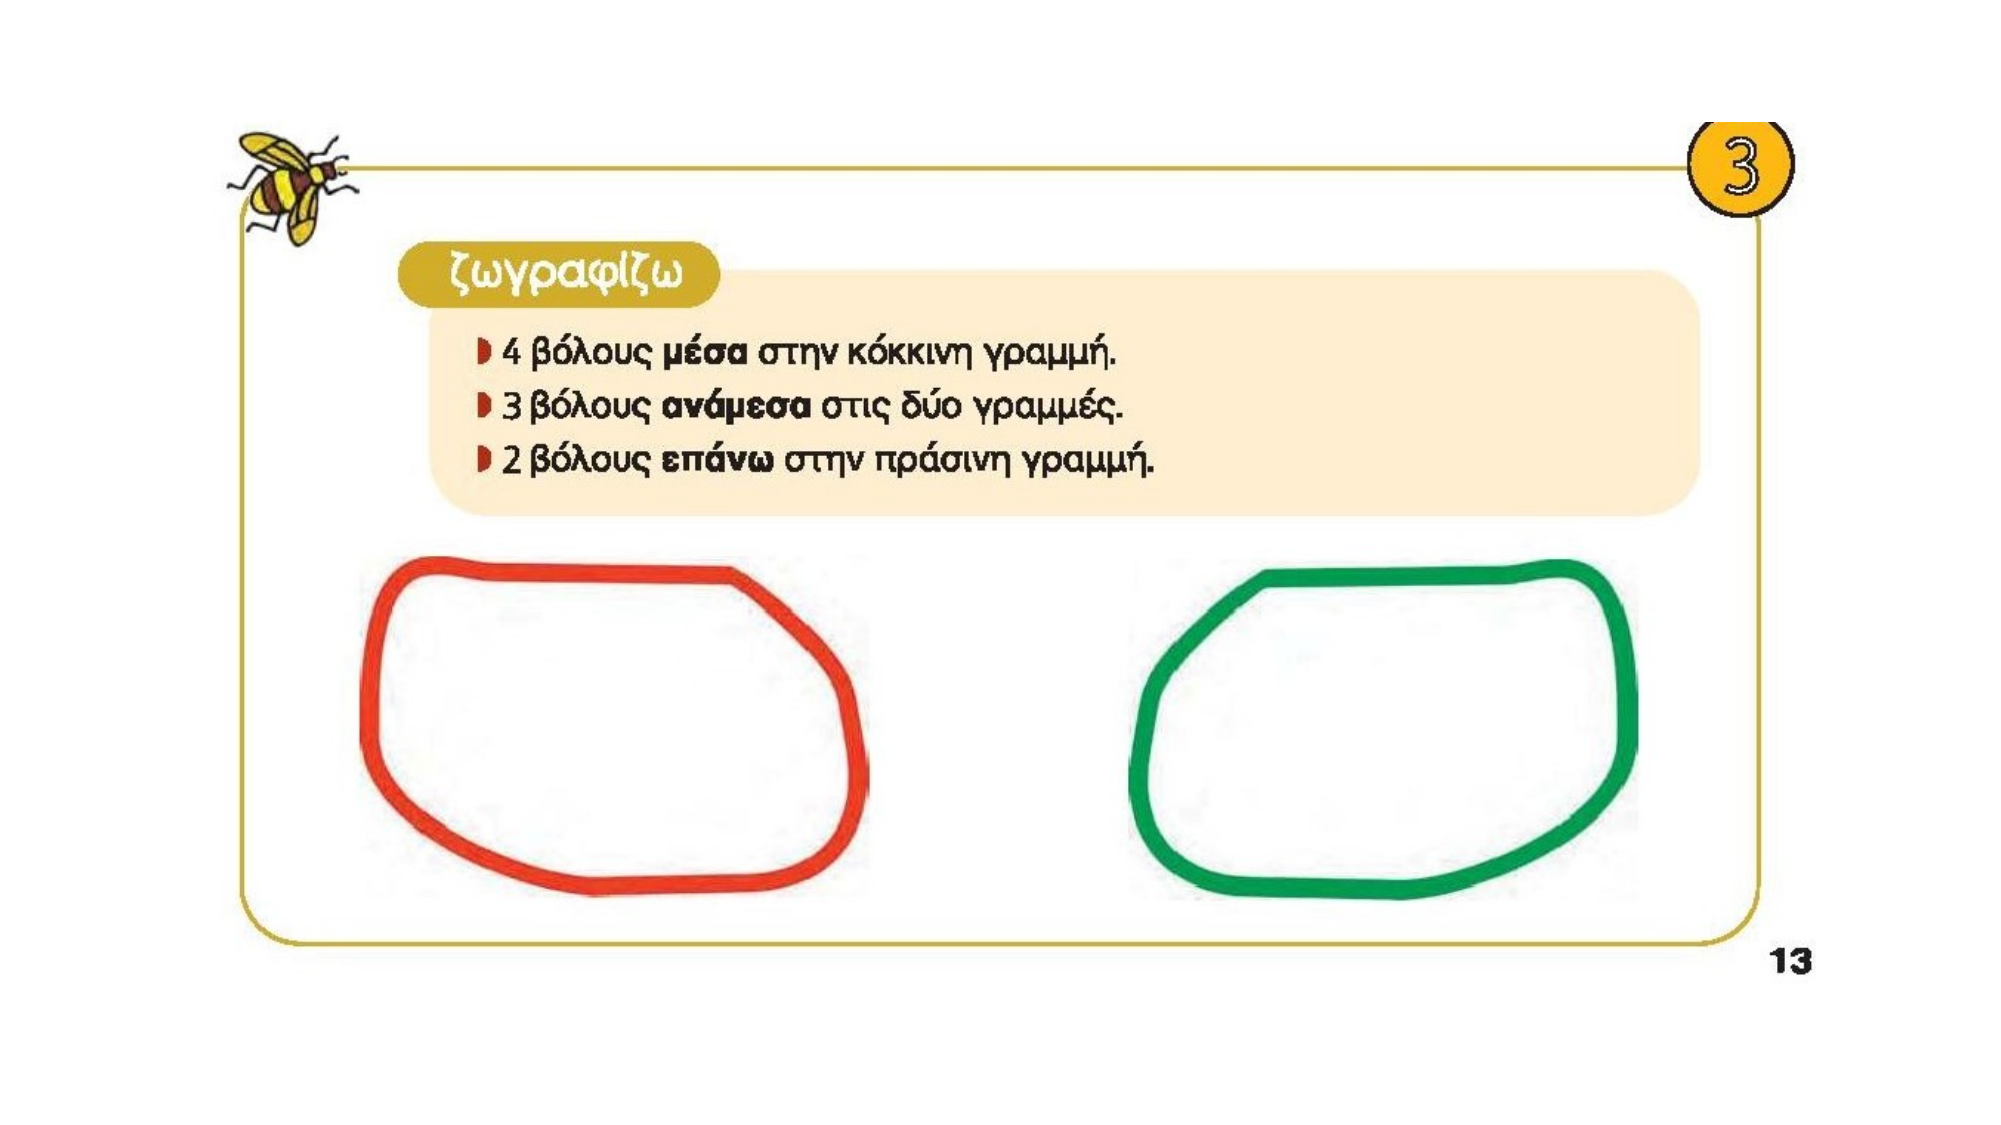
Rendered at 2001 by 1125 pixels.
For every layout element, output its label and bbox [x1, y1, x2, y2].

picture [212, 122, 1816, 988]
